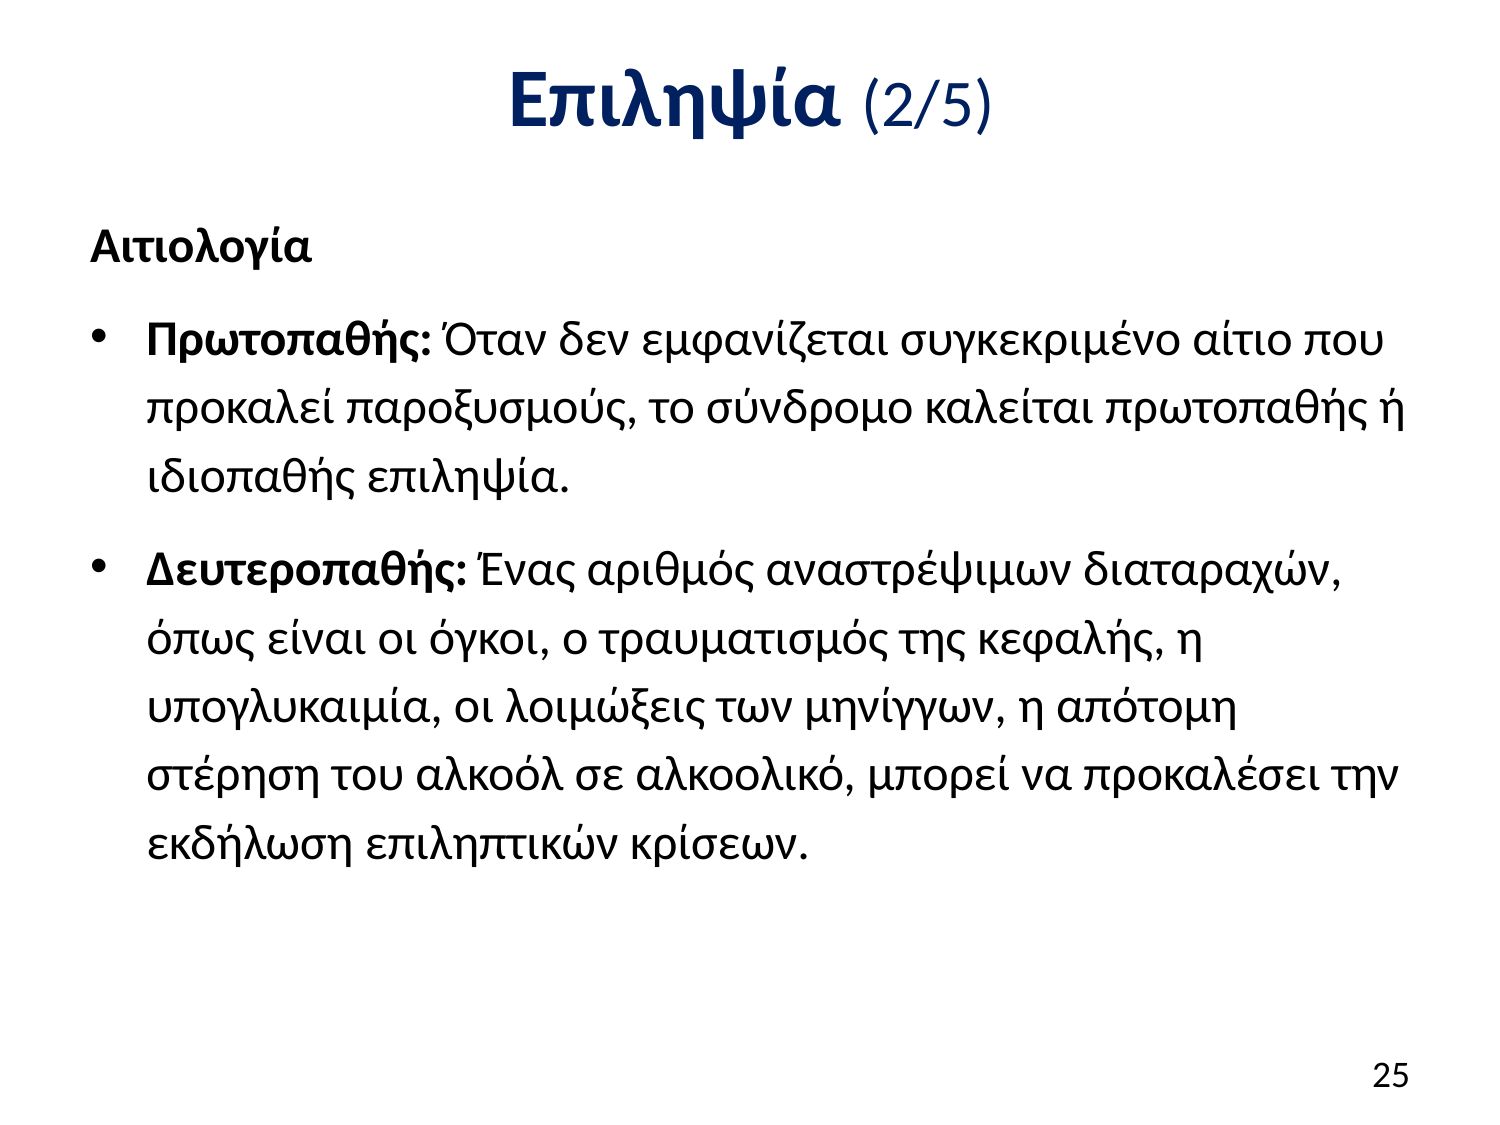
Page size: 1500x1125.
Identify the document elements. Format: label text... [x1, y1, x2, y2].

text_box 24 [1074, 1042, 1425, 1103]
title Επιληψία (2/5) [76, 19, 1427, 169]
list Αιτιολογία Πρωτοπαθής: Όταν δεν εμφανίζεται συγκεκριμένο αίτιο που προκαλεί παροξυσμούς, το σύνδρομο καλείται πρωτοπαθής ή ιδιοπαθής επιληψία. Δευτεροπαθής: Ένας αριθμός αναστρέψιμων διαταραχών, όπως είναι οι όγκοι, ο τραυματισμός της κεφαλής, η υπογλυκαιμία, οι λοιμώξεις των μηνίγγων, η απότομη στέρηση του αλκοόλ σε αλκοολικό, μπορεί να προκαλέσει την εκδήλωση επιληπτικών κρίσεων. [75, 196, 1425, 1024]
